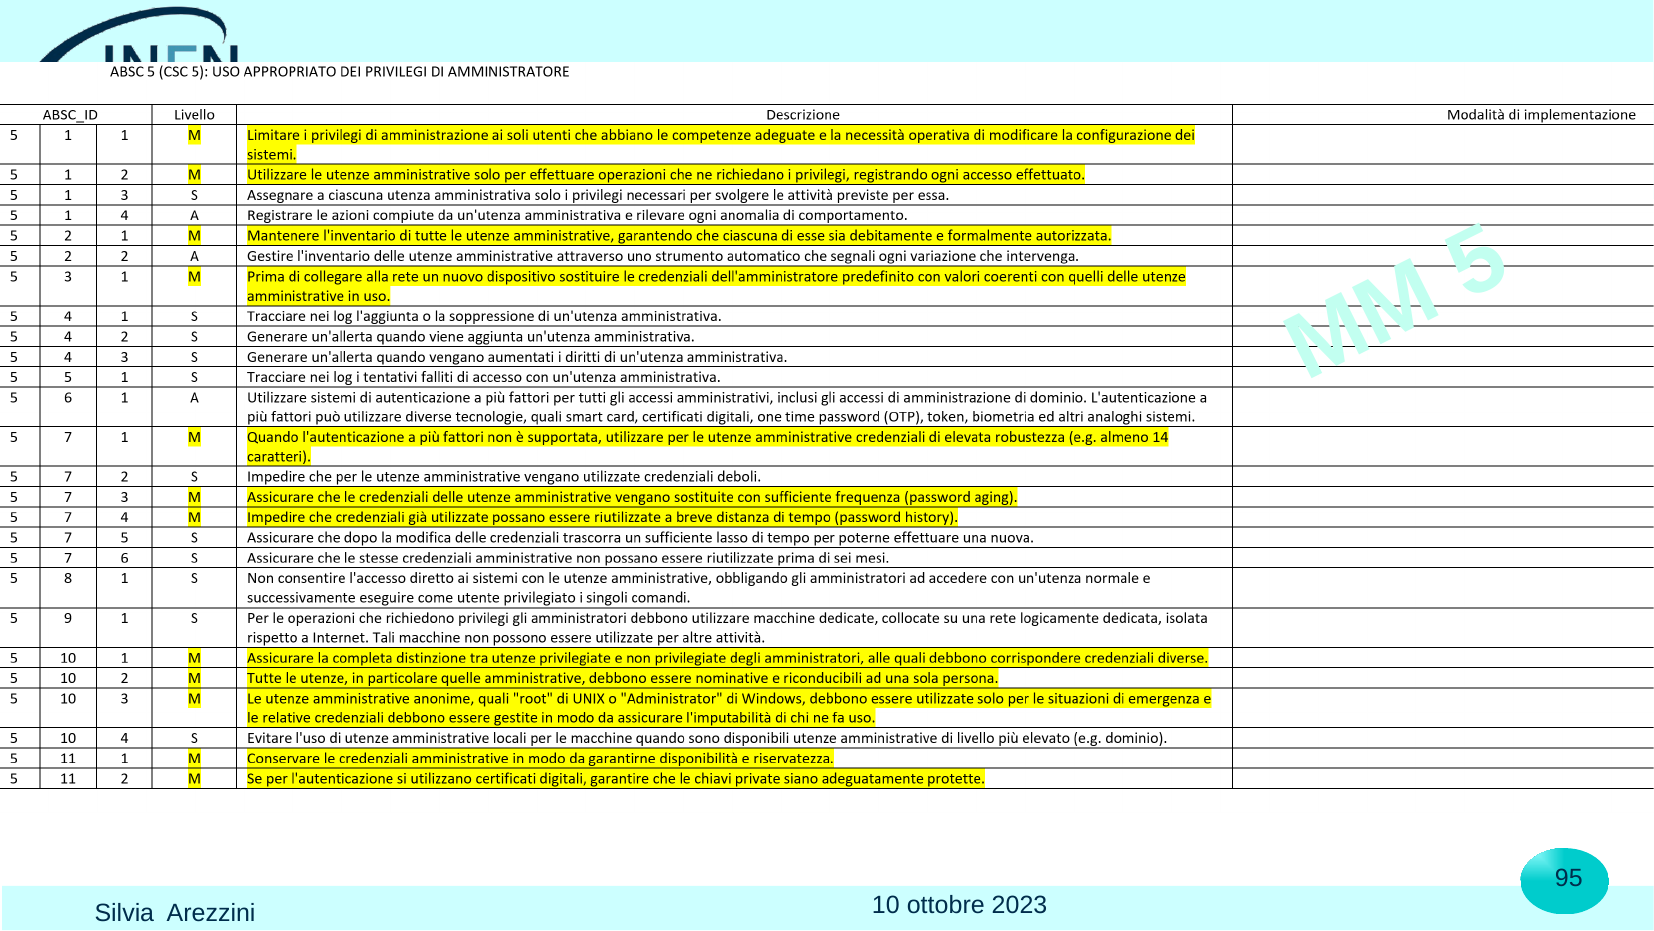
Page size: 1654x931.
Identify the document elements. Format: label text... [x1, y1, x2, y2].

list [0, 62, 1654, 813]
slide_number 95 [1226, 853, 1598, 903]
slide_number Silvia Arezzini [79, 888, 452, 931]
footer 10 ottobre 2023 [549, 880, 1371, 931]
picture [13, 0, 274, 62]
